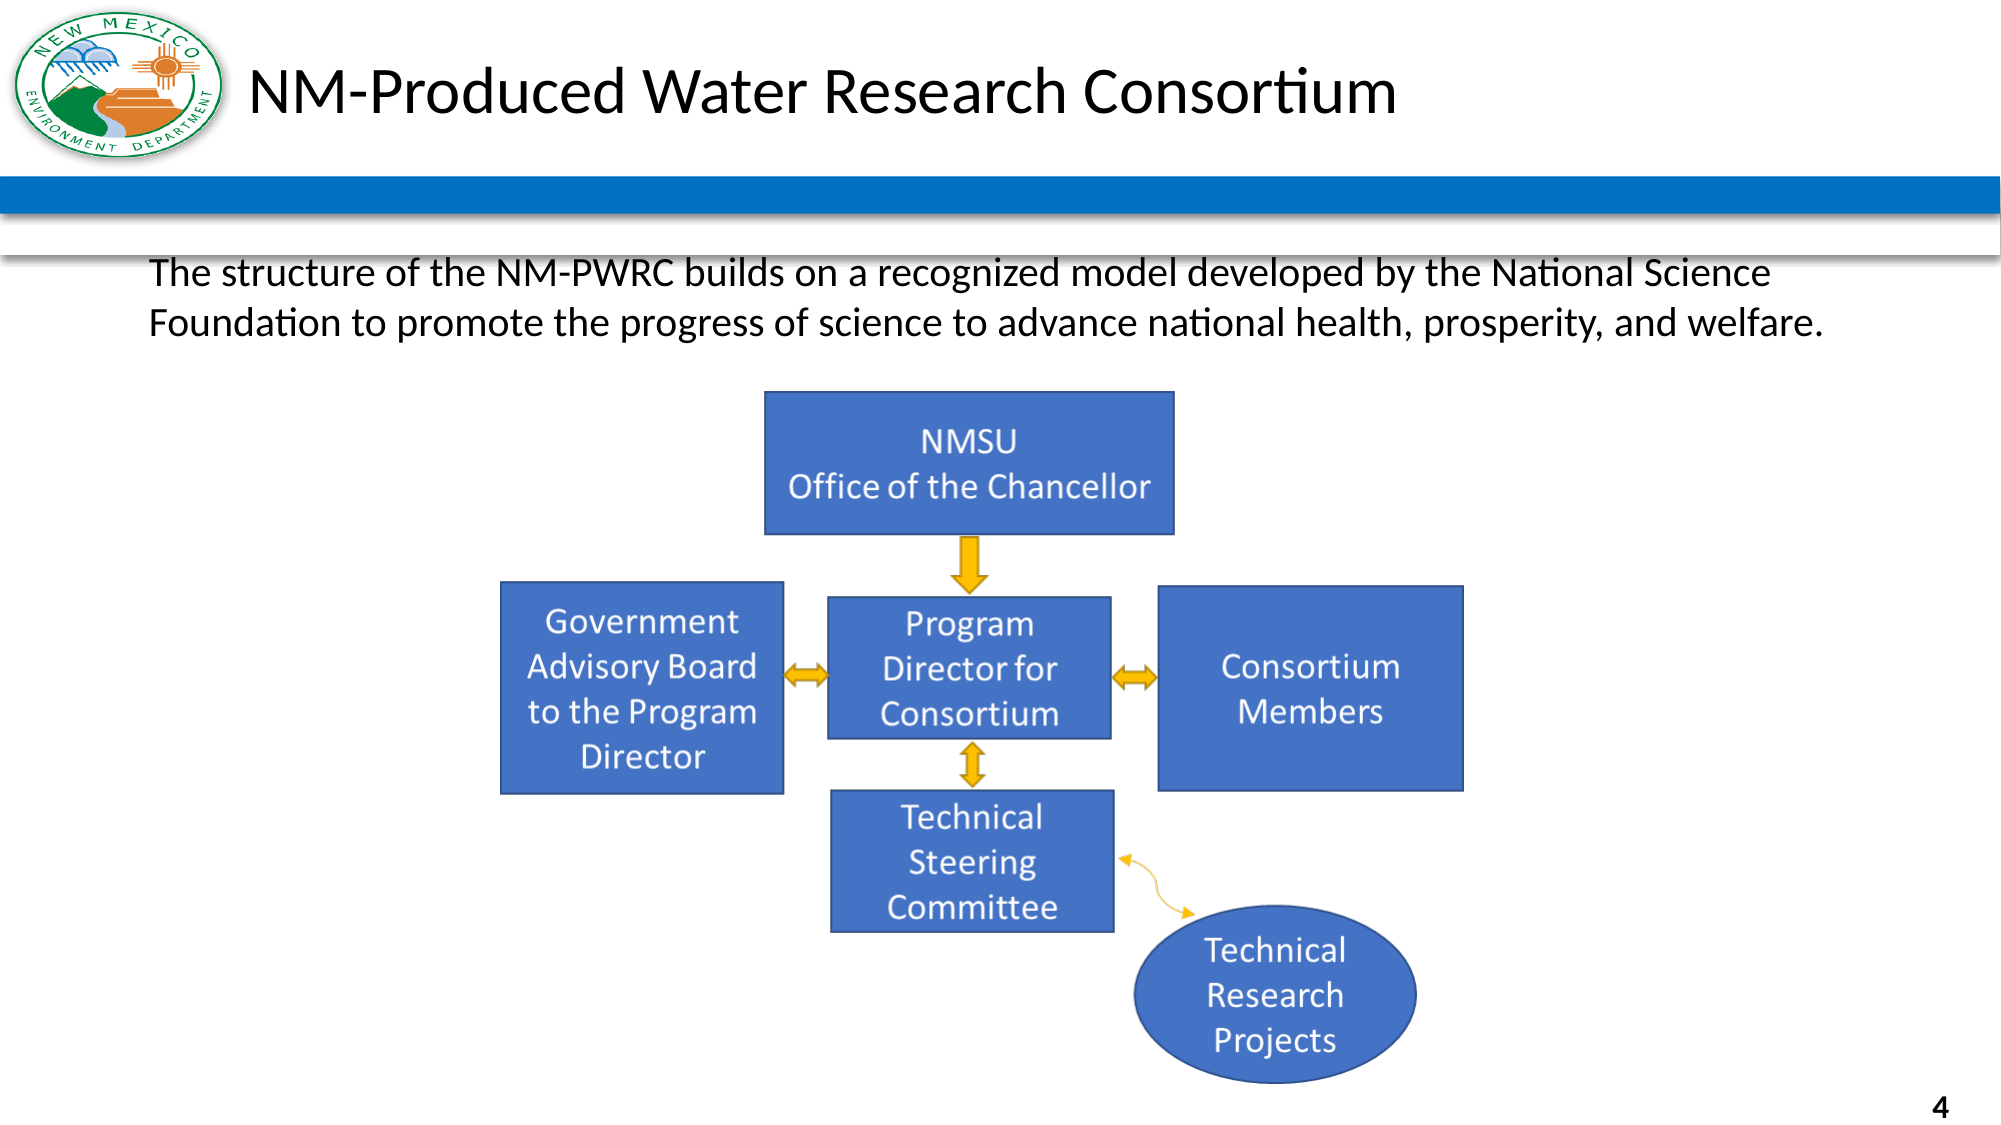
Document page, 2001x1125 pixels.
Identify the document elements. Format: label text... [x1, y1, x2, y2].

slide_number 4 [1882, 1084, 1999, 1125]
picture [9, 8, 227, 161]
list The structure of the NM-PWRC builds on a recognized model developed by the National Science Foundation to promote the progress of science to advance national health, prosperity, and welfare. [133, 237, 1918, 1075]
picture [499, 391, 1464, 1086]
title NM-Produced Water Research Consortium [233, 5, 1967, 168]
